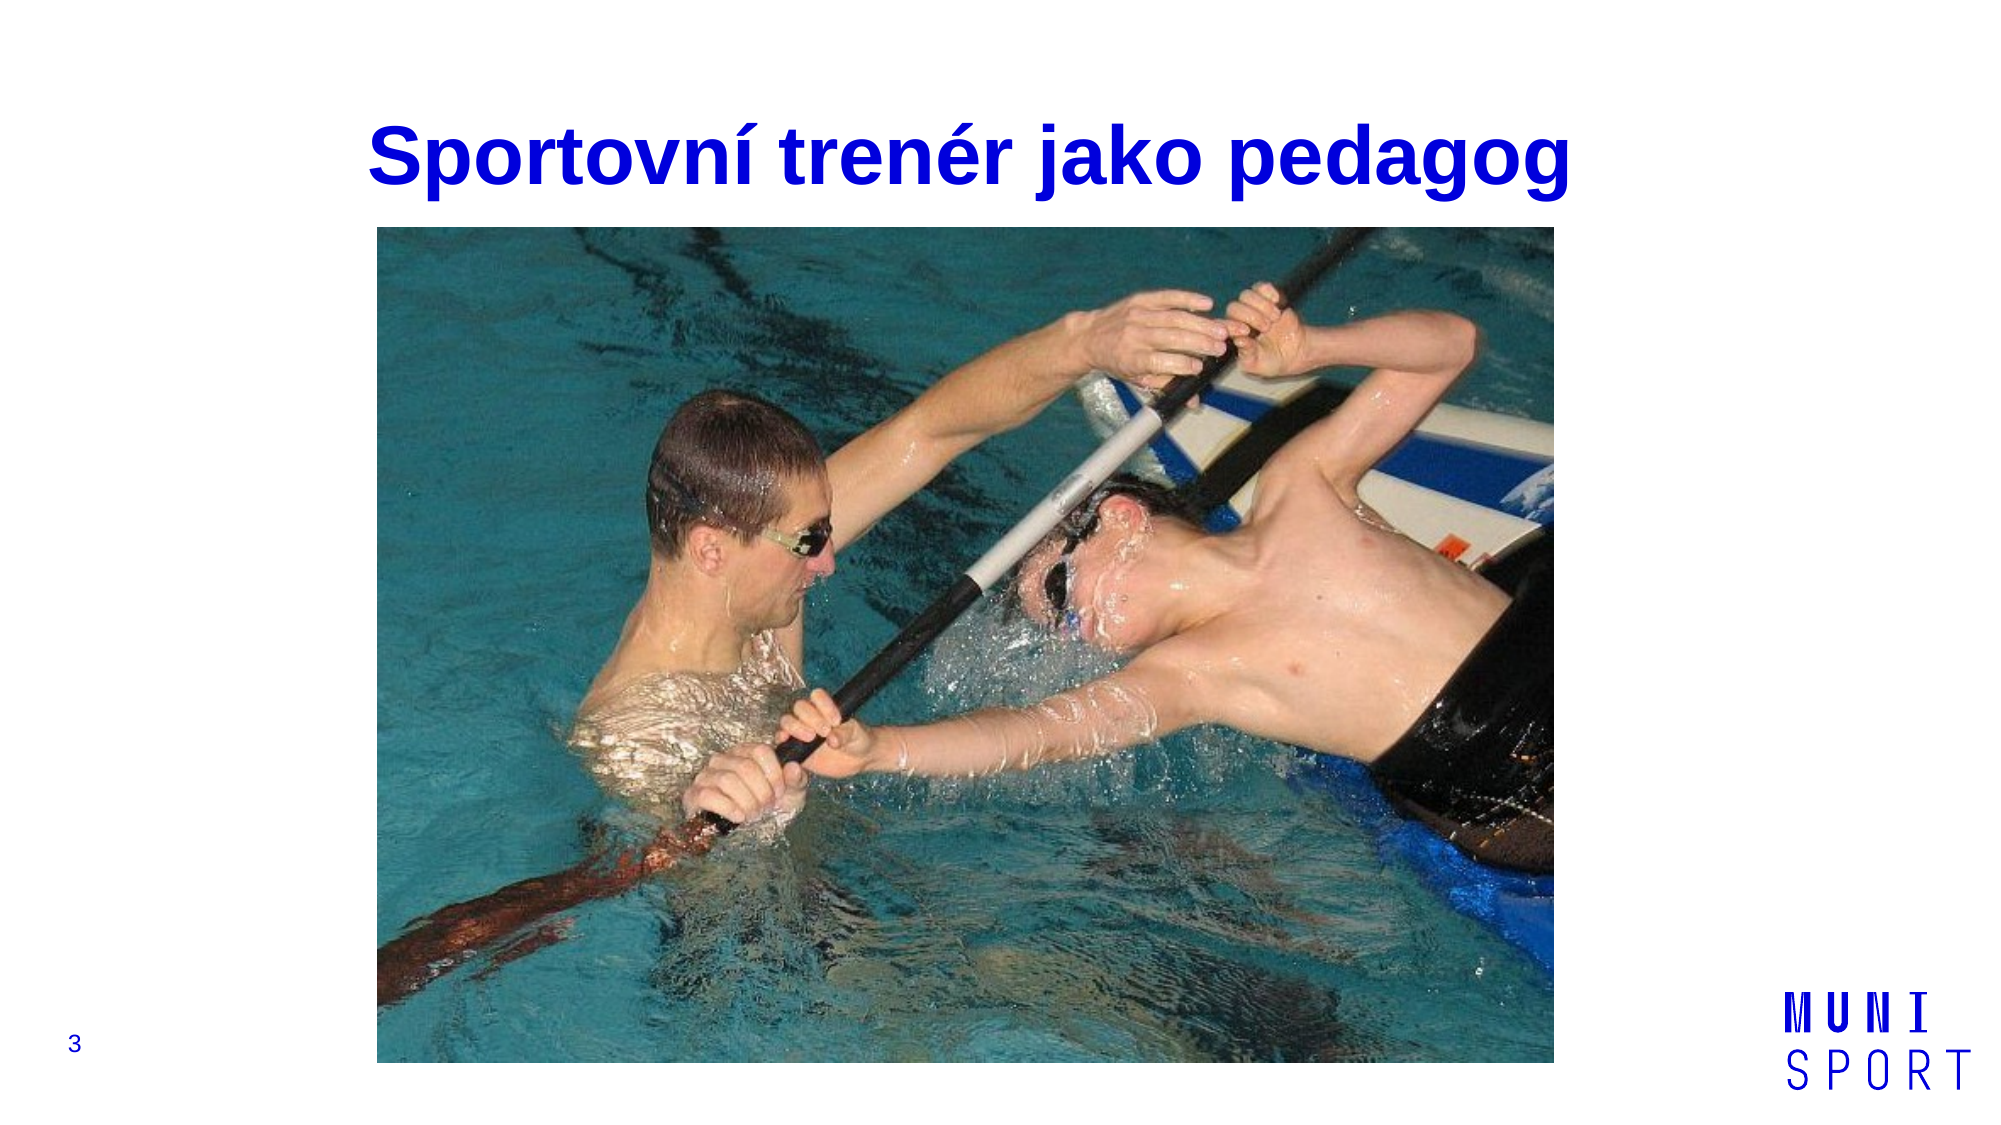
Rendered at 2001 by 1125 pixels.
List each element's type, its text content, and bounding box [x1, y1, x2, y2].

title Sportovní trenér jako pedagog [118, 118, 1824, 193]
picture [376, 227, 1554, 1064]
slide_number 3 [67, 1021, 110, 1063]
